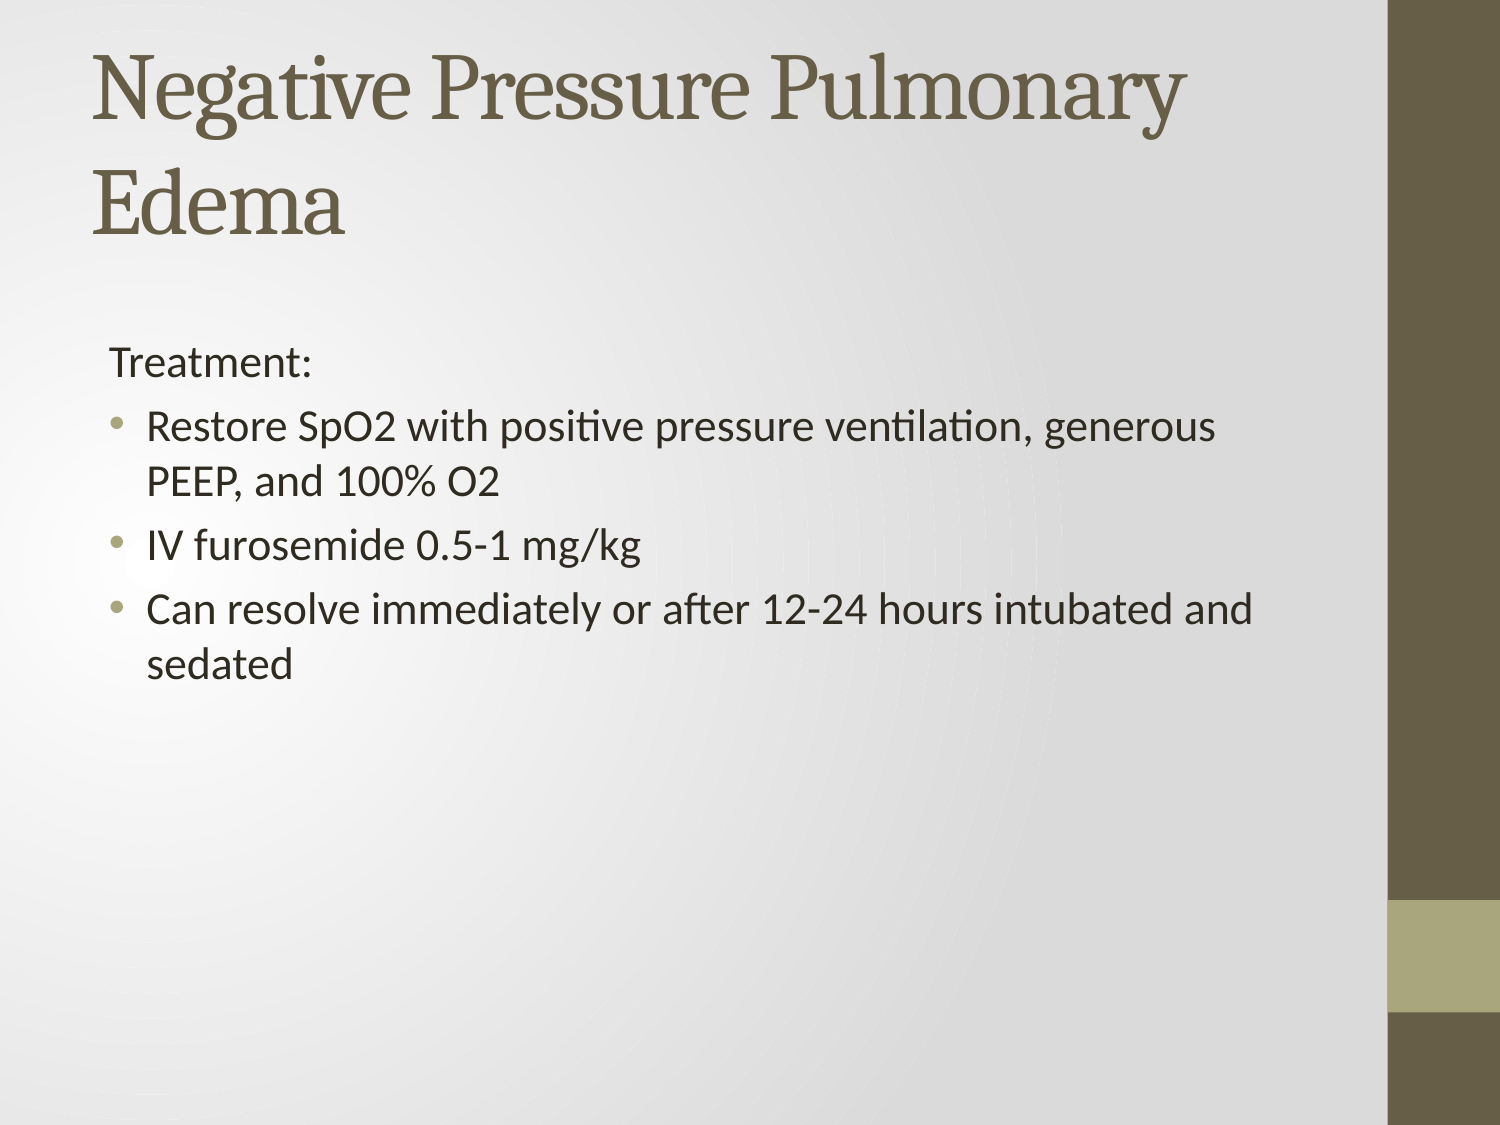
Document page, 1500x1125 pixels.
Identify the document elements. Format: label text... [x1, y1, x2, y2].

title Negative Pressure Pulmonary Edema [75, 45, 1325, 233]
list Treatment: Restore SpO2 with positive pressure ventilation, generous PEEP, and 100% O2 IV furosemide 0.5-1 mg/kg Can resolve immediately or after 12-24 hours intubated and sedated [75, 323, 1325, 878]
